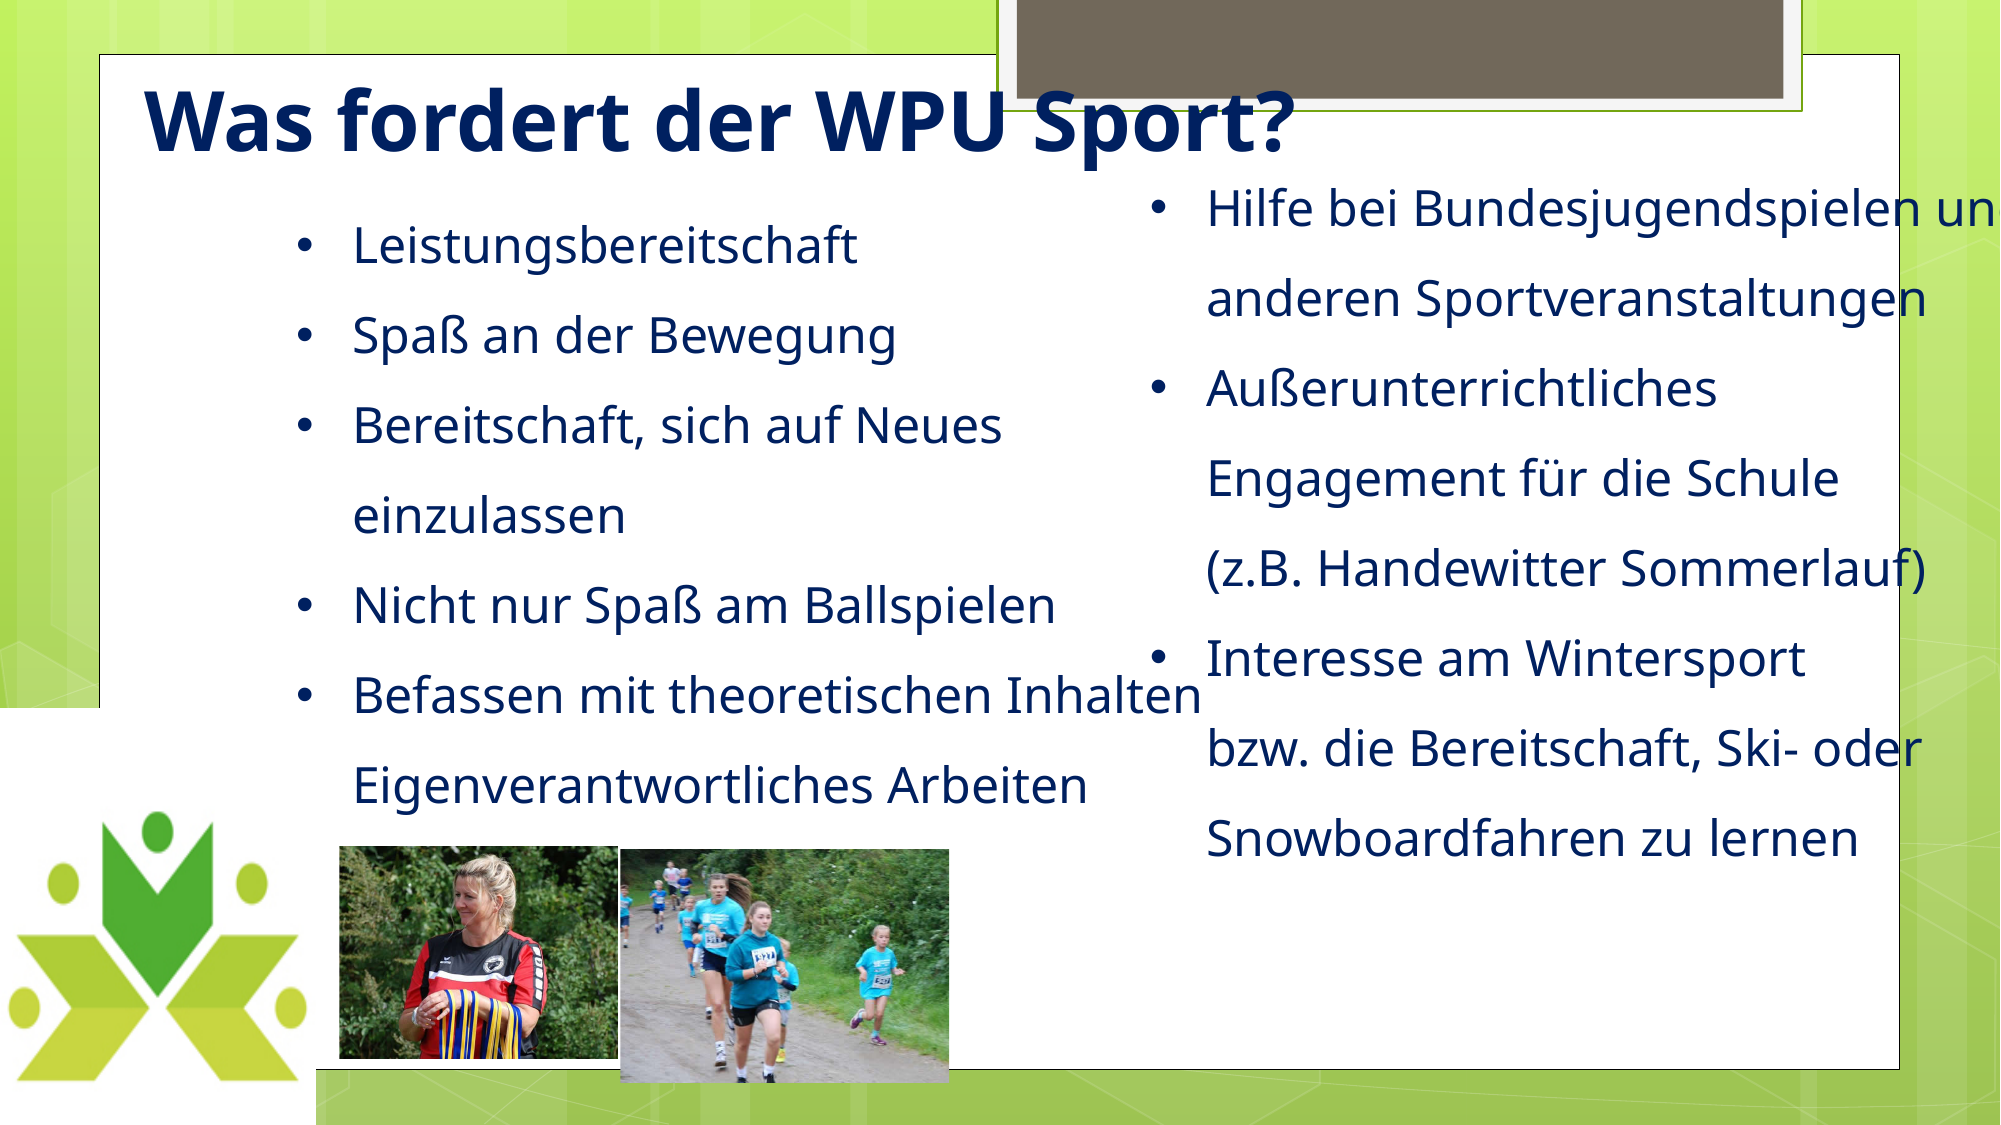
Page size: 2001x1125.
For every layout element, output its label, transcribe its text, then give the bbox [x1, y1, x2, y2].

picture [620, 848, 950, 1084]
picture [339, 845, 619, 1059]
text_box Leistungsbereitschaft Spaß an der Bewegung Bereitschaft, sich auf Neues einzulassen Nicht nur Spaß am Ballspielen Befassen mit theoretischen Inhalten Eigenverantwortliches Arbeiten [281, 176, 1135, 822]
text_box Hilfe bei Bundesjugendspielen und anderen Sportveranstaltungen Außerunterrichtliches Engagement für die Schule (z.B. Handewitter Sommerlauf) Interesse am Wintersport bzw. die Bereitschaft, Ski- oder Snowboardfahren zu lernen [1135, 79, 2000, 964]
picture [0, 707, 317, 1125]
text_box Was fordert der WPU Sport? [129, 60, 1334, 176]
